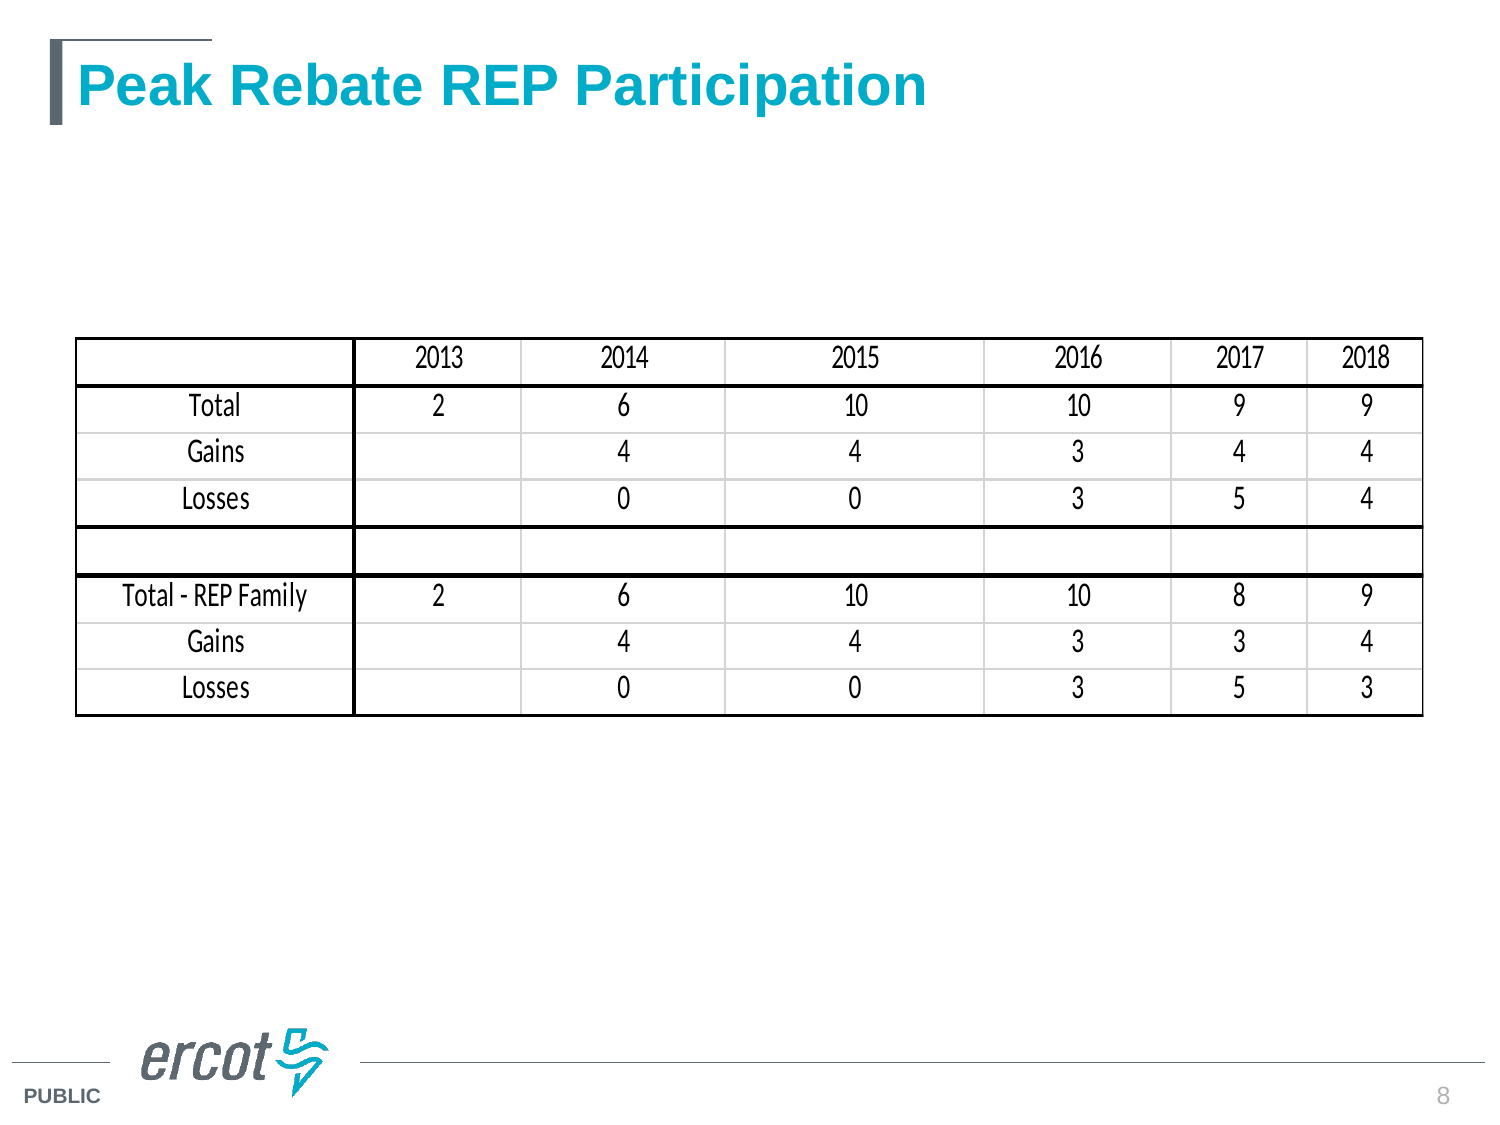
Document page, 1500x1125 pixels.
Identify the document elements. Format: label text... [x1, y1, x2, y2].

slide_number 8 [1400, 1076, 1488, 1113]
picture [137, 1024, 332, 1100]
title Peak Rebate REP Participation [62, 39, 1450, 125]
picture [74, 337, 1426, 720]
